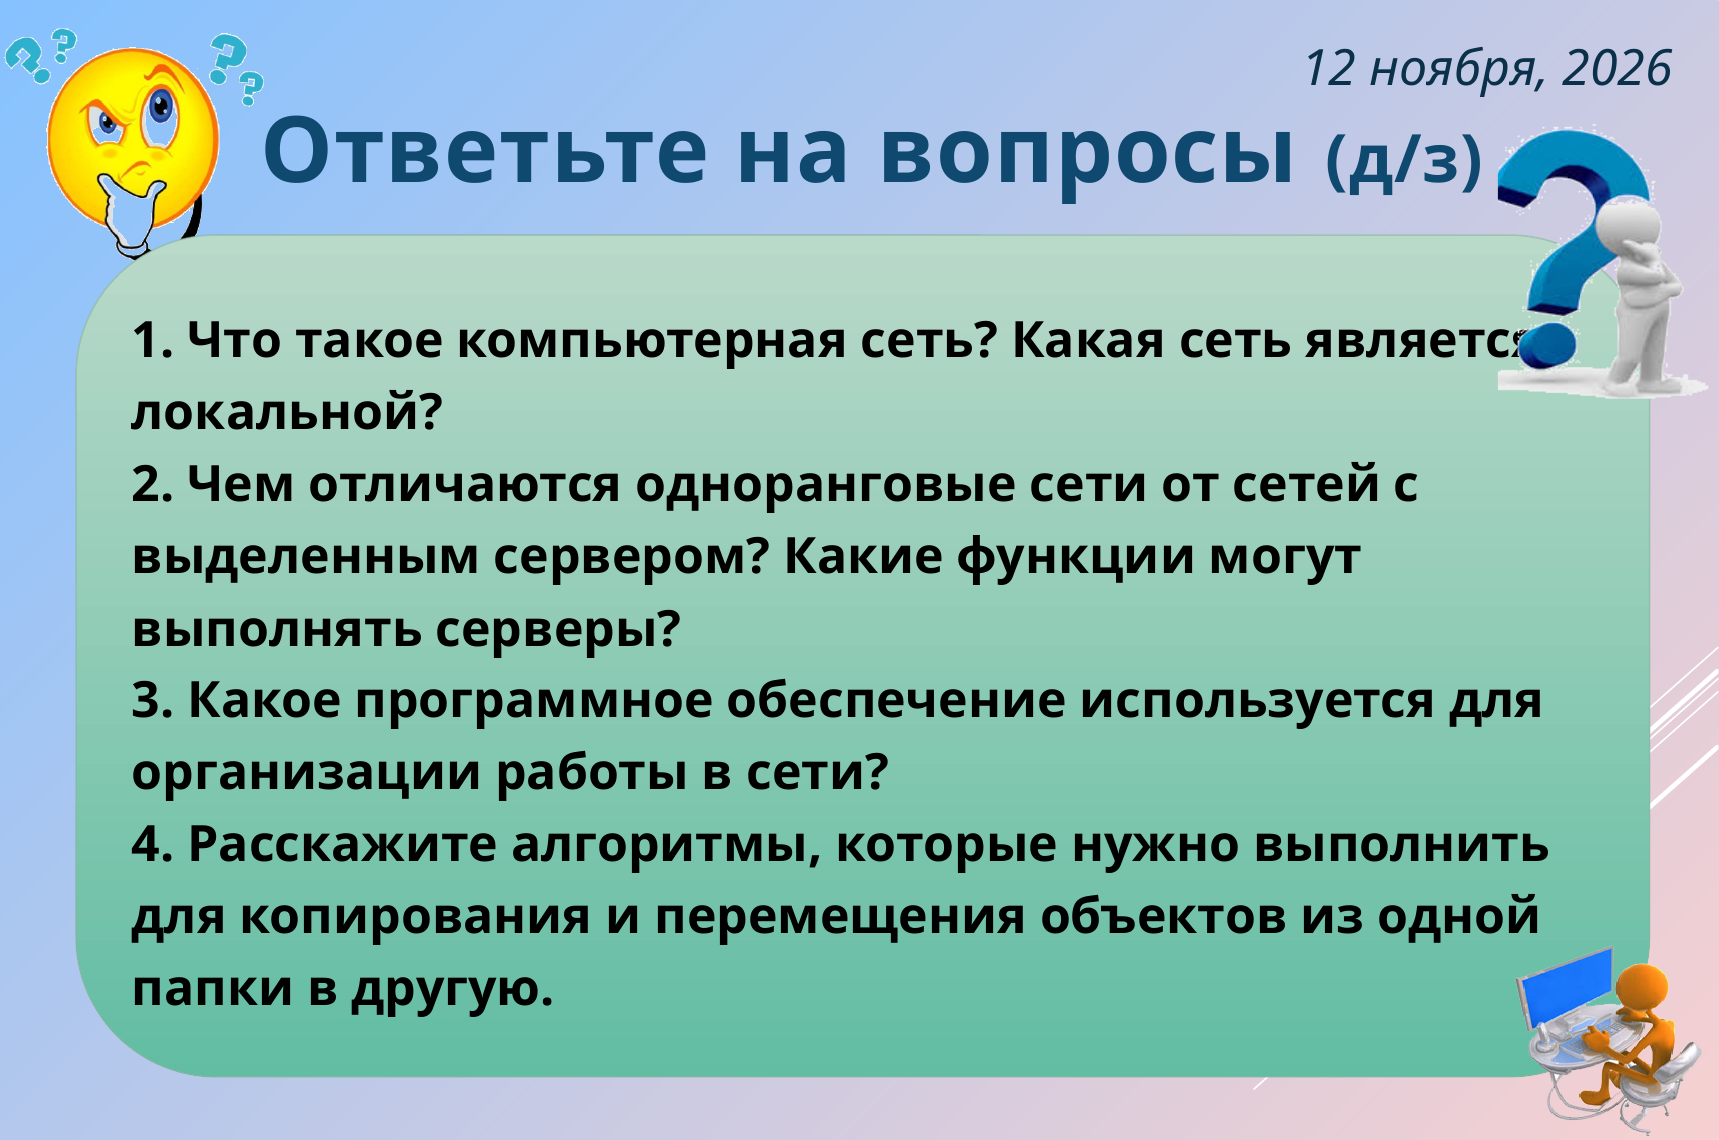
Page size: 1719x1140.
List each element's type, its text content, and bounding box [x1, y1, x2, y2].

picture [1497, 942, 1719, 1140]
slide_number 24 января 2016 г. [1111, 27, 1689, 113]
picture [1497, 113, 1719, 431]
text_box 1. Что такое компьютерная сеть? Какая сеть является локальной? 2. Чем отличаются одноранговые сети от сетей с выделенным сервером? Какие функции могут выполнять серверы? 3. Какое программное обеспечение используется для организации работы в сети? 4. Расскажите алгоритмы, которые нужно выполнить для копирования и перемещения объектов из одной папки в другую. [75, 234, 1651, 1078]
picture [0, 26, 304, 273]
text_box Ответьте на вопросы (д/з) [304, 50, 1561, 234]
